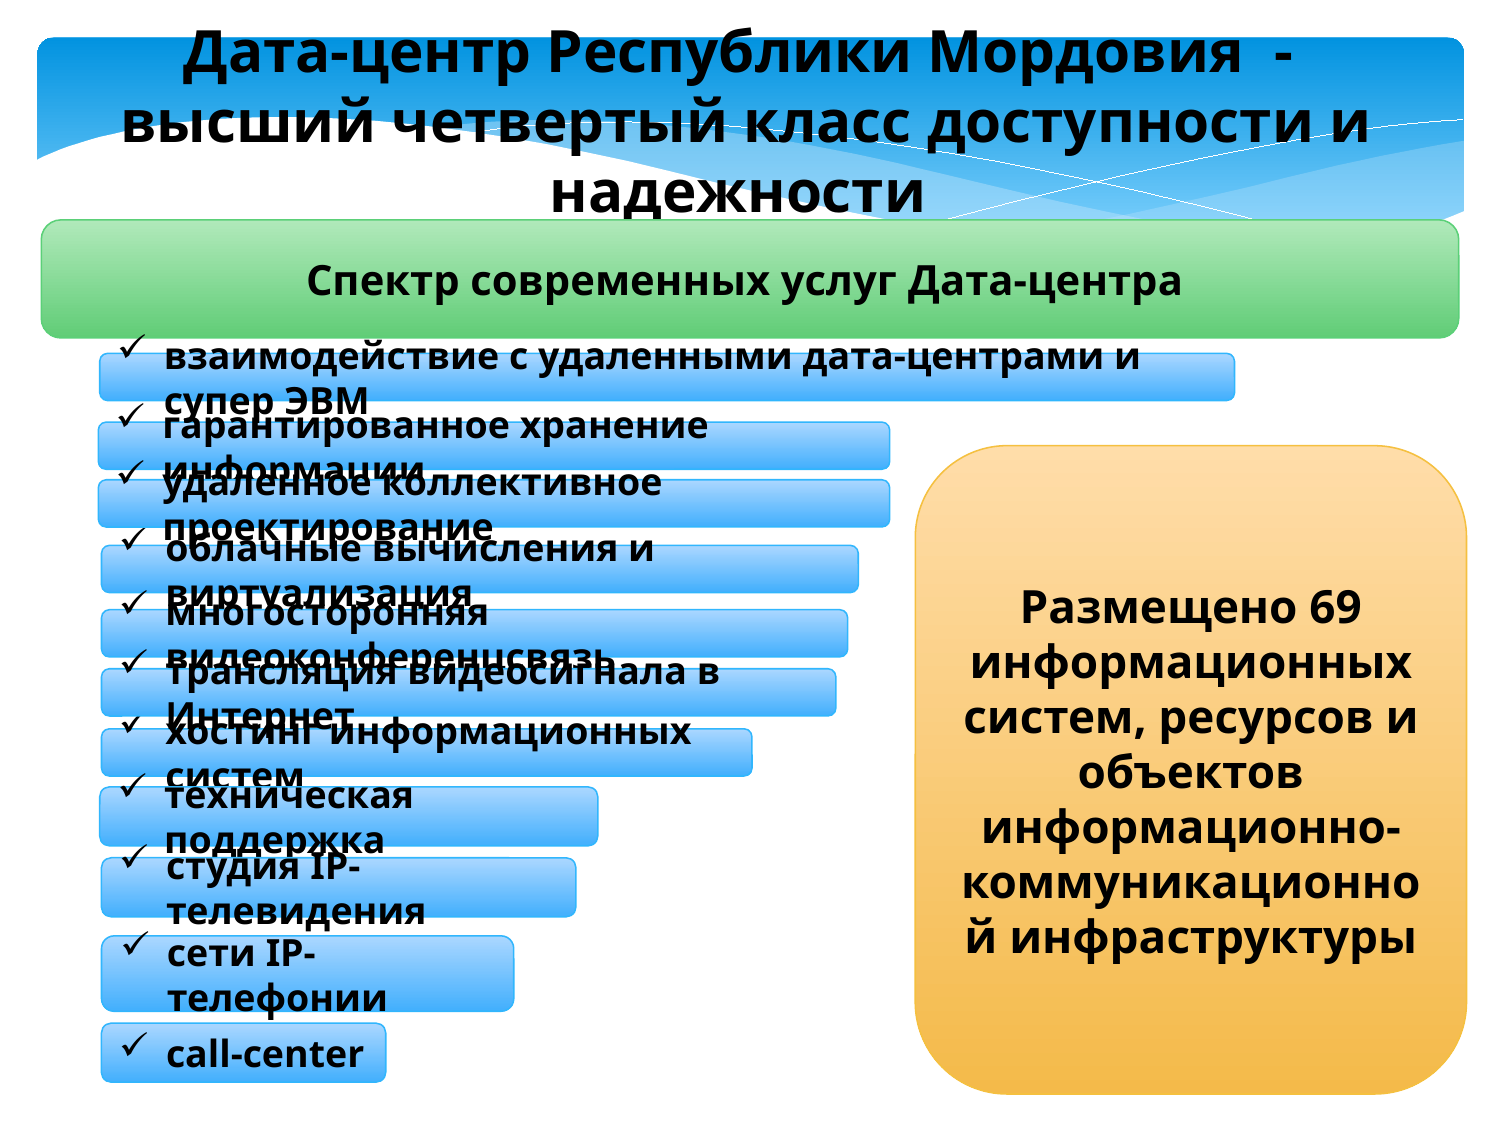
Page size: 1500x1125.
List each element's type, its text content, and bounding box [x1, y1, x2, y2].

text_box Дата-центр Республики Мордовия - высший четвертый класс доступности и надежности [40, 41, 1436, 197]
text_box техническая поддержка [98, 786, 599, 847]
picture [568, 37, 578, 41]
text_box удаленное коллективное проектирование [97, 478, 891, 528]
picture [963, 37, 975, 41]
text_box взаимодействие с удаленными дата-центрами и супер ЭВМ [98, 352, 1236, 402]
text_box Спектр современных услуг Дата-центра [40, 219, 1460, 339]
text_box многосторонняя видеоконференцсвязь [100, 608, 849, 658]
text_box сети IP-телефонии [100, 935, 515, 1013]
picture [934, 37, 946, 41]
text_box гарантированное хранение информации [97, 421, 891, 471]
text_box трансляция видеосигнала в Интернет [100, 667, 837, 717]
text_box хостинг информационных систем [100, 728, 753, 777]
text_box Размещено 69 информационных систем, ресурсов и объектов информационно-коммуникационной инфраструктуры [914, 444, 1468, 1095]
text_box сall-center [100, 1022, 387, 1083]
text_box облачные вычисления и виртуализация [100, 544, 860, 594]
text_box студия IP-телевидения [100, 856, 577, 918]
